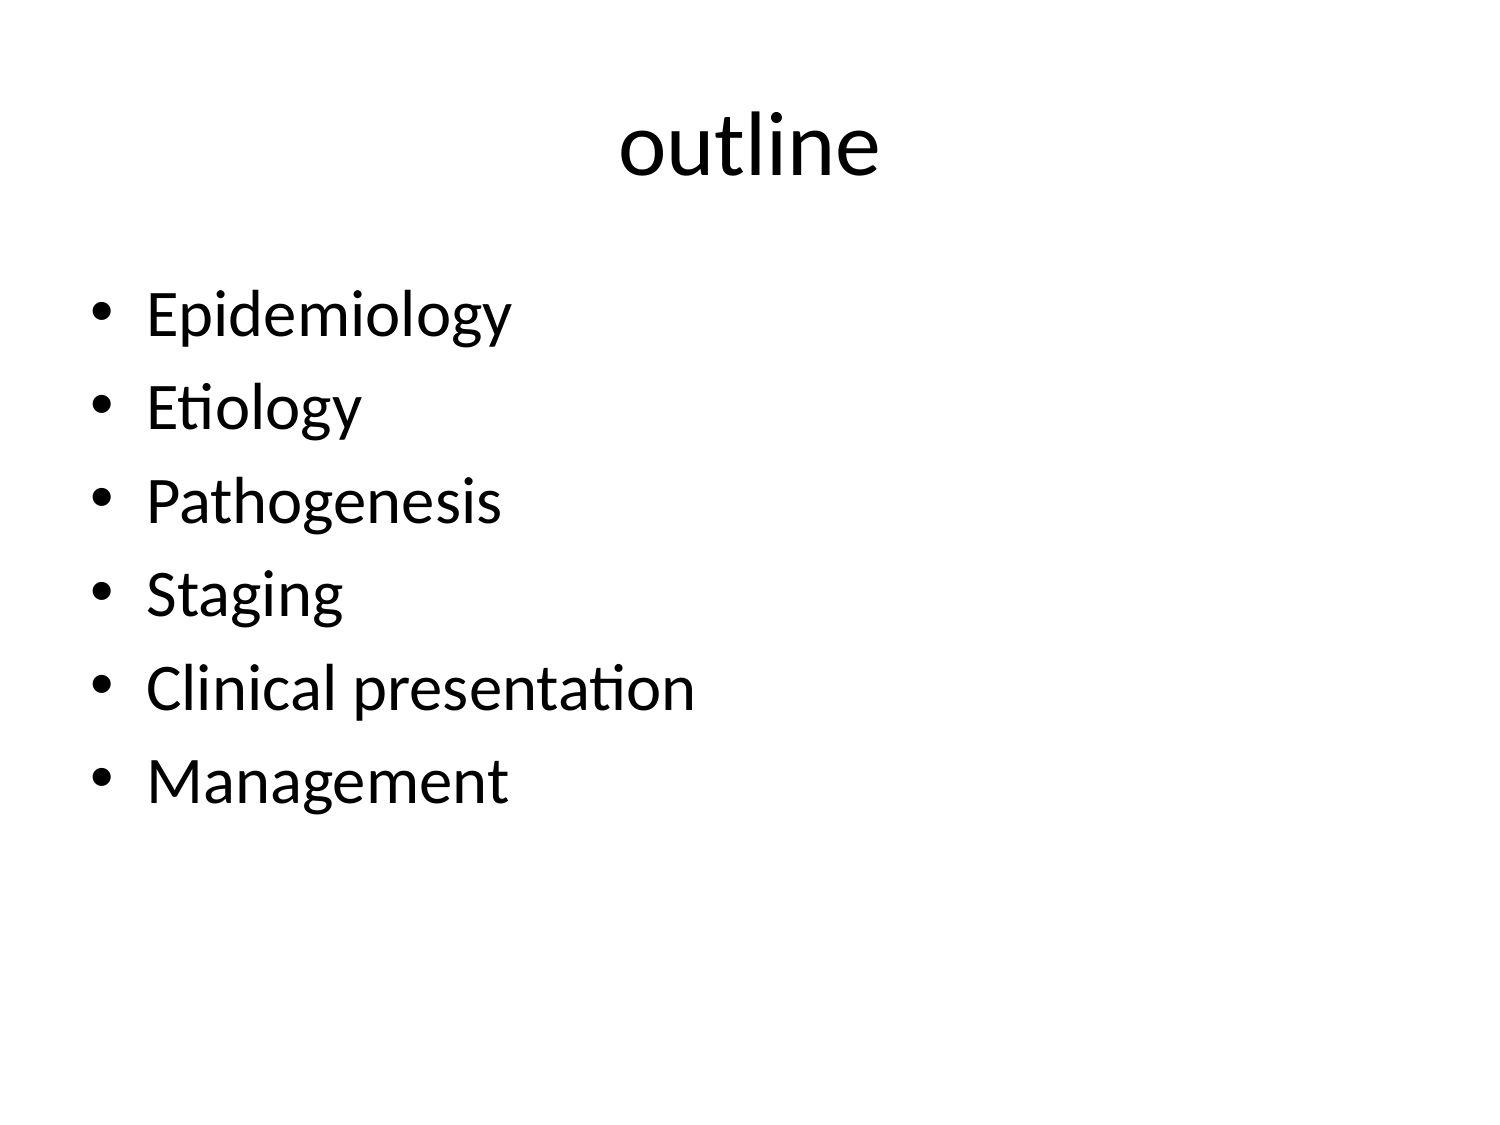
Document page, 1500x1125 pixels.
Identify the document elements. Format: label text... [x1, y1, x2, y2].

list Epidemiology Etiology Pathogenesis Staging Clinical presentation Management [75, 262, 1425, 1005]
title outline [75, 45, 1425, 233]
